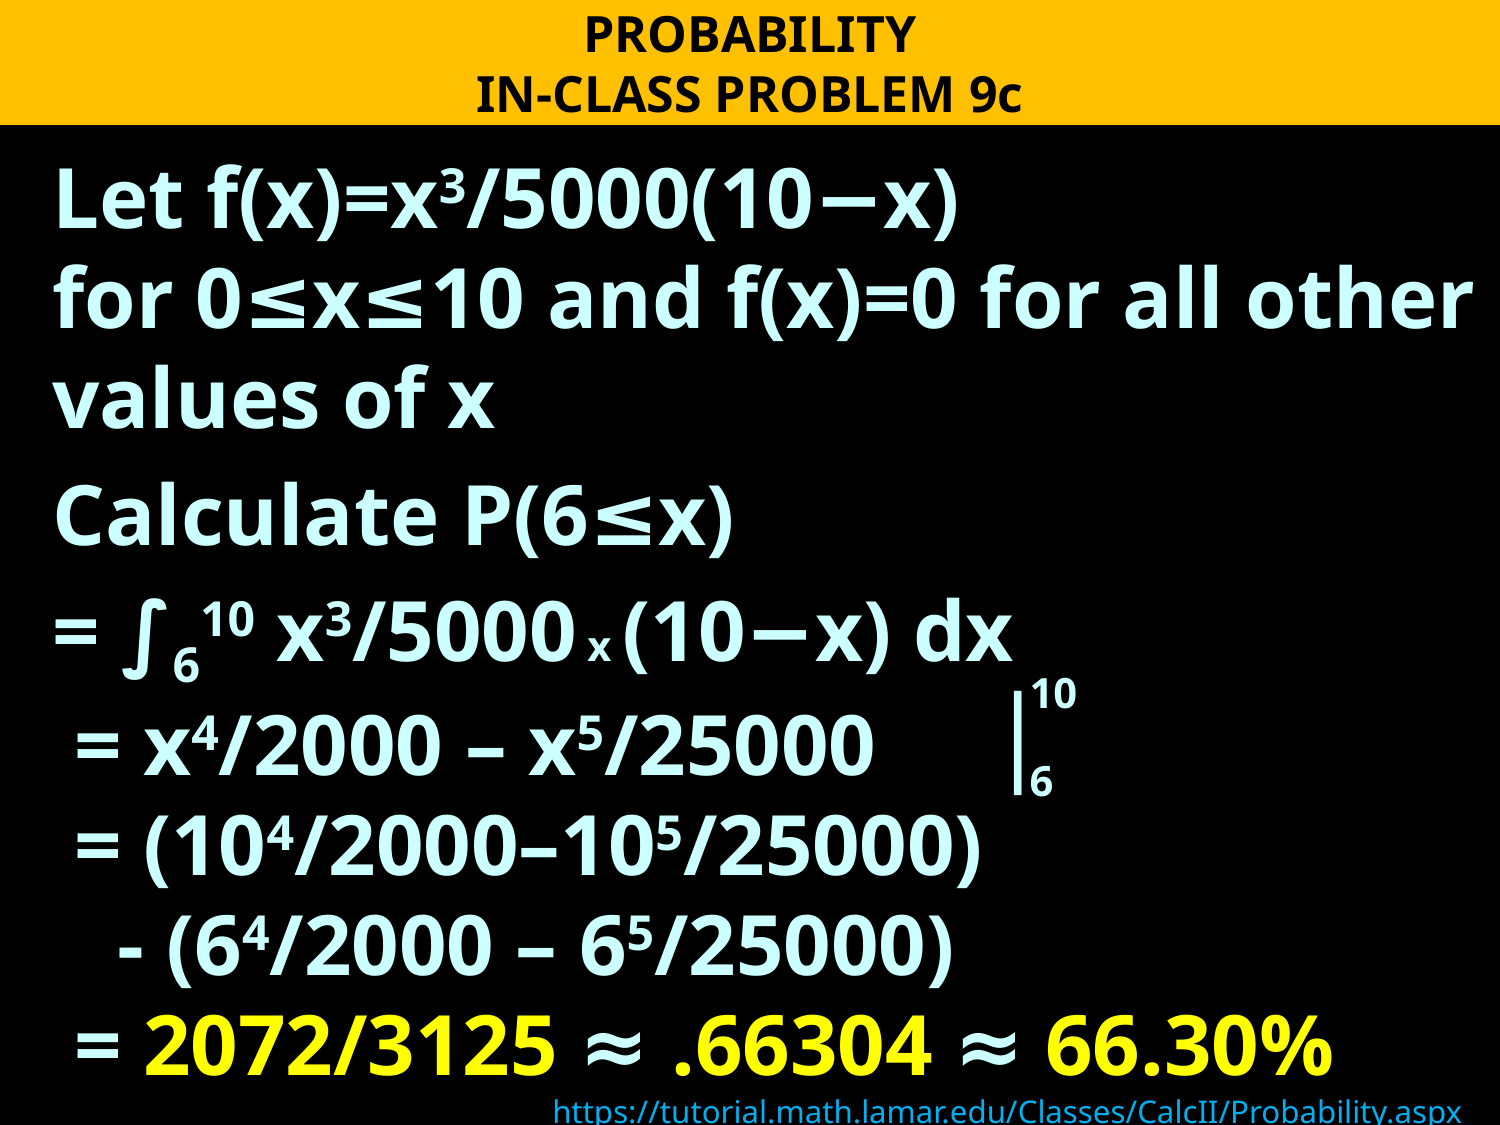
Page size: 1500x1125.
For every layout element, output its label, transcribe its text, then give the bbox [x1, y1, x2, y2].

list Let f(x)=x3/5000(10−x) for 0≤x≤10 and f(x)=0 for all other values of x Calculate P(6≤x) = ∫610 x3/5000 x (10−x) dx = x4/2000 – x5/25000 = (104/2000–105/25000) - (64/2000 – 65/25000) = 2072/3125 ≈ .66304 ≈ 66.30% [37, 137, 1500, 1063]
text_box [974, 659, 1101, 813]
text_box PROBABILITY IN-CLASS PROBLEM 9c [0, 0, 1500, 125]
text_box https://tutorial.math.lamar.edu/Classes/CalcII/Probability.aspx [537, 1084, 1500, 1125]
